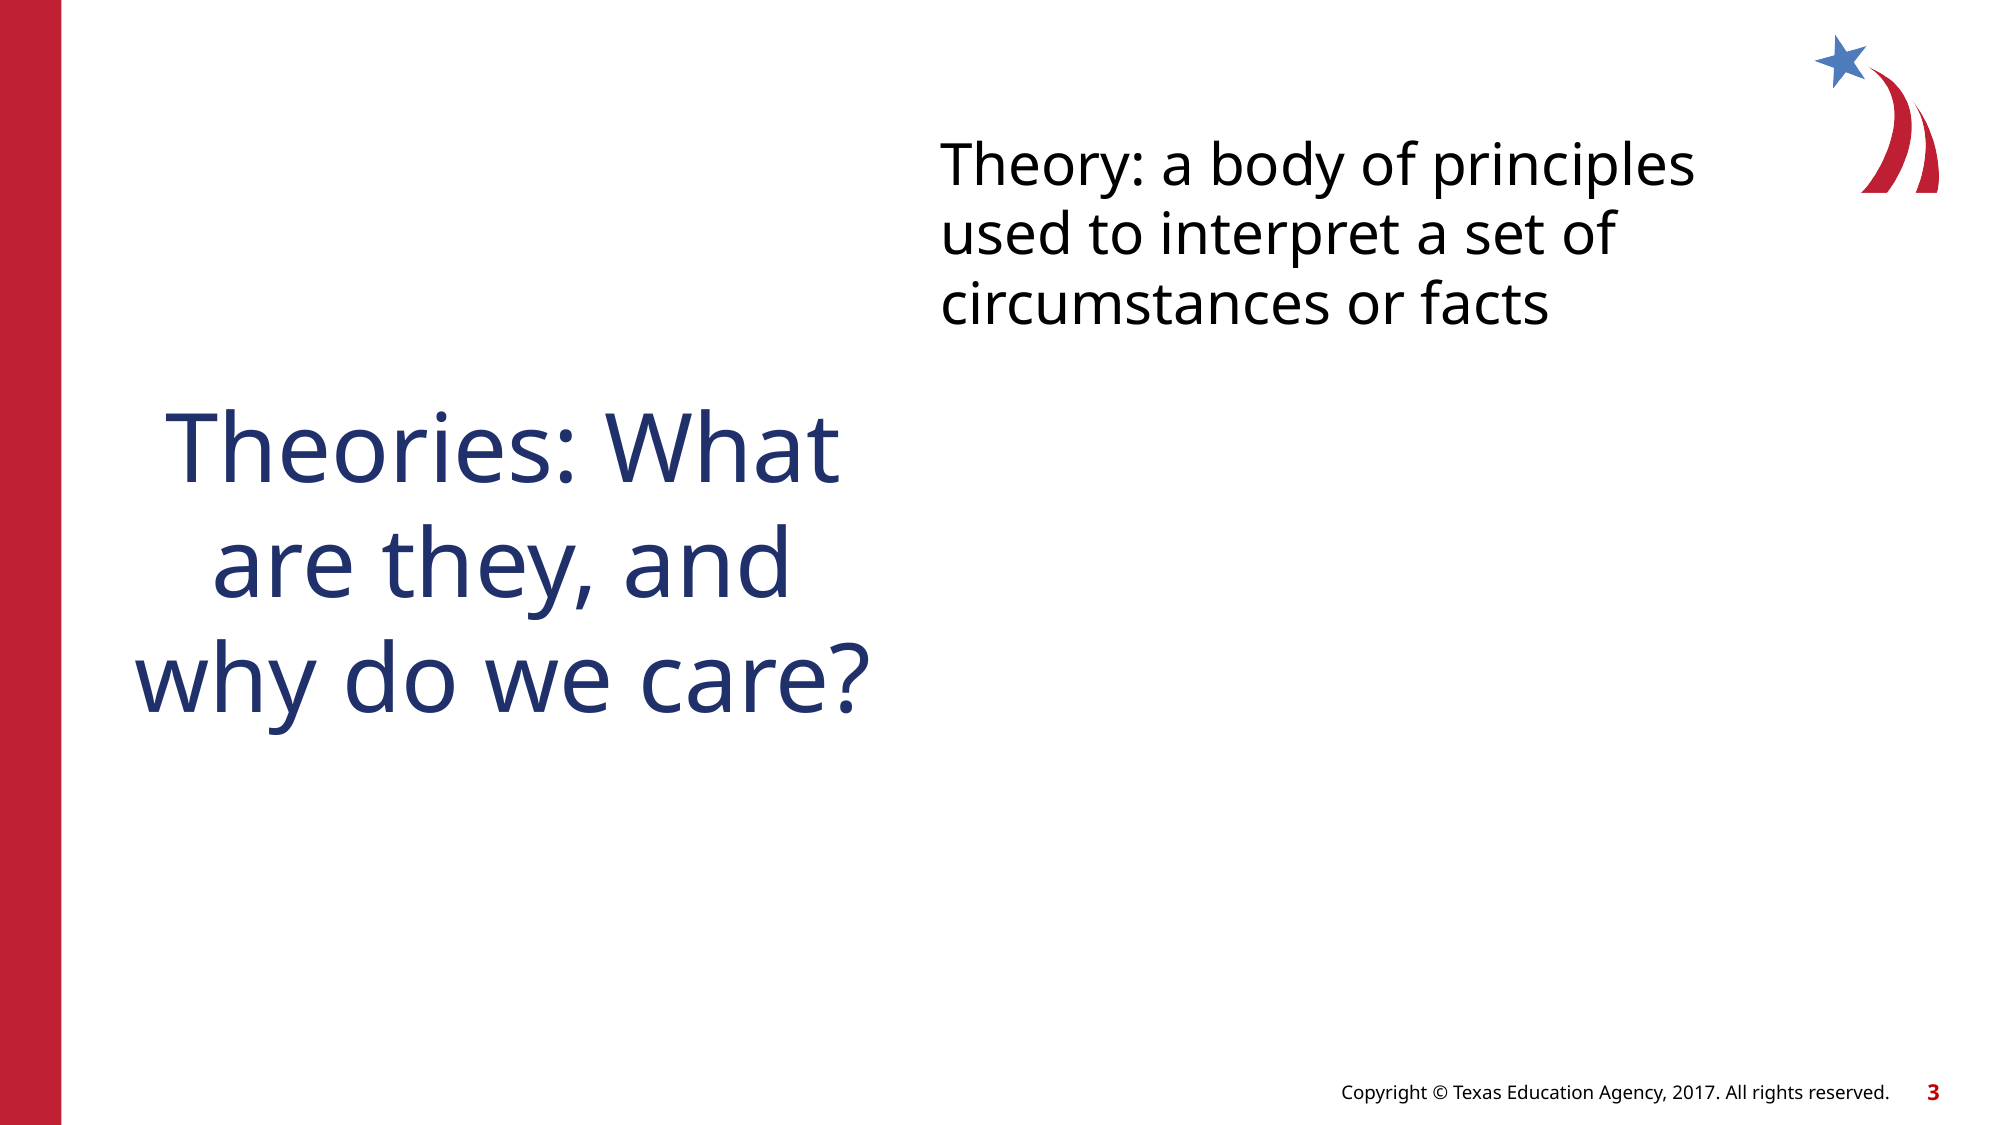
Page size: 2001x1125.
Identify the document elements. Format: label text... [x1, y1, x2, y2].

list Theory: a body of principles used to interpret a set of circumstances or facts [940, 126, 1819, 997]
list Theories: What are they, and why do we care? [125, 123, 881, 996]
picture [1814, 34, 1939, 193]
